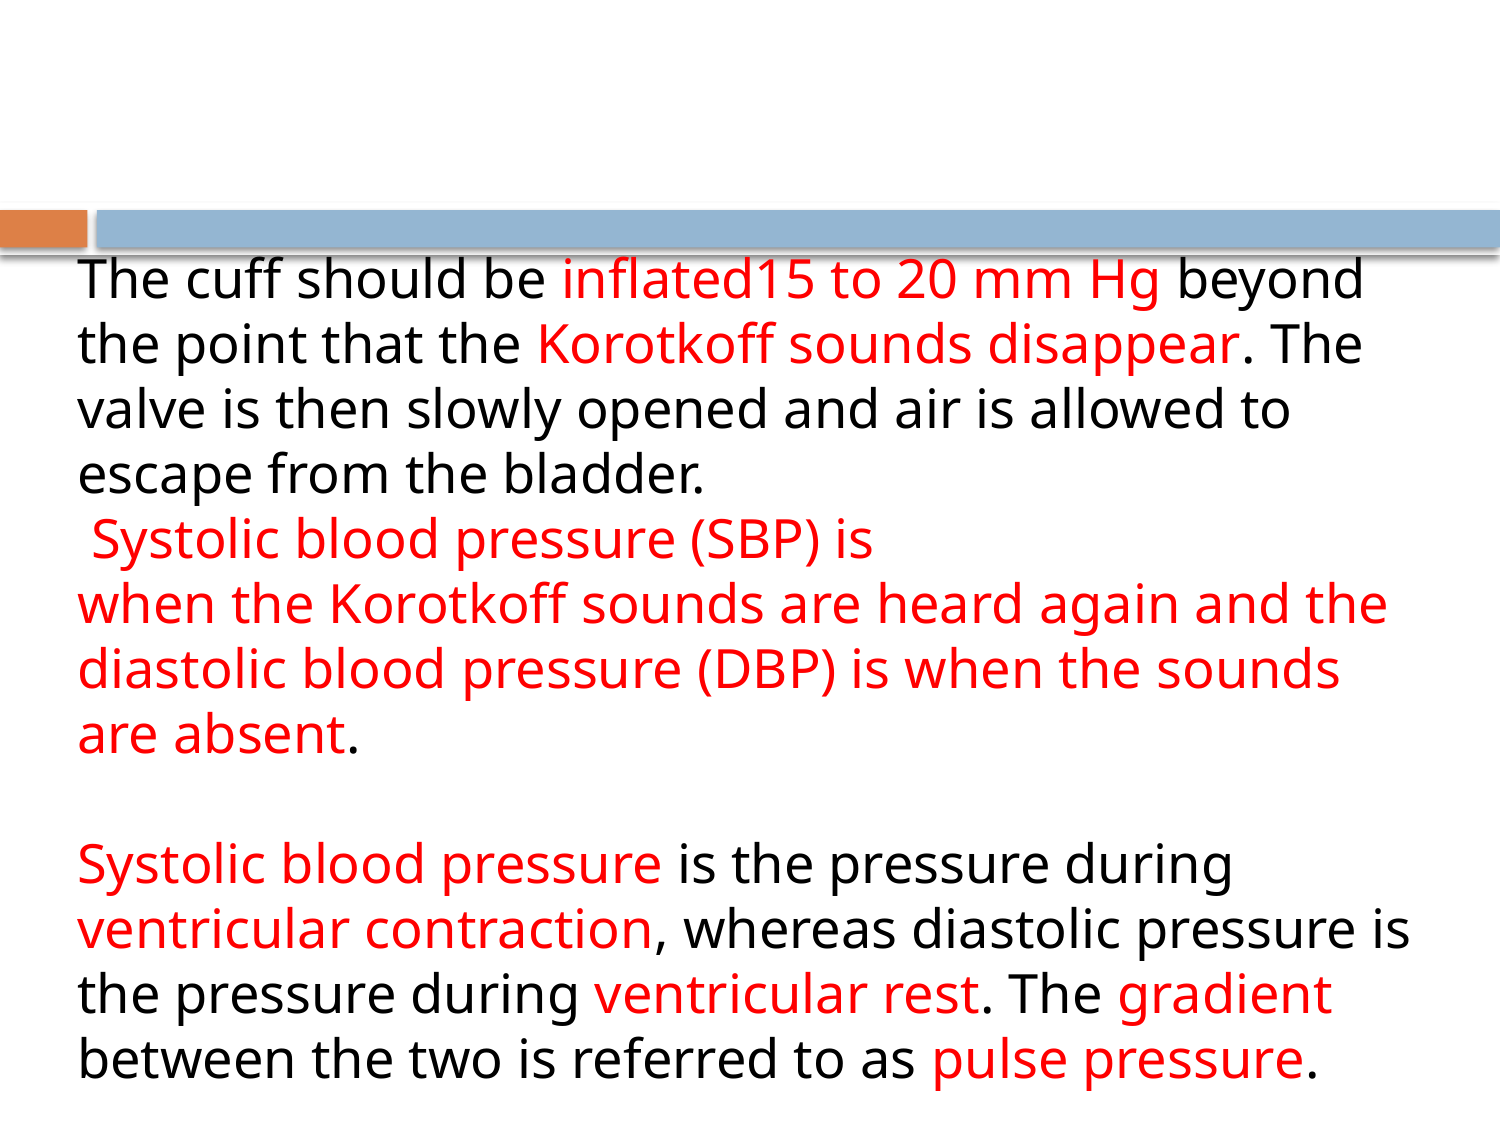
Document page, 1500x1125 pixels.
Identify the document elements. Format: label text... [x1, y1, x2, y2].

text_box The cuff should be inflated15 to 20 mm Hg beyond the point that the Korotkoff sounds disappear. The valve is then slowly opened and air is allowed to escape from the bladder. Systolic blood pressure (SBP) is when the Korotkoff sounds are heard again and the diastolic blood pressure (DBP) is when the sounds are absent. Systolic blood pressure is the pressure during ventricular contraction, whereas diastolic pressure is the pressure during ventricular rest. The gradient between the two is referred to as pulse pressure. [62, 237, 1438, 1097]
